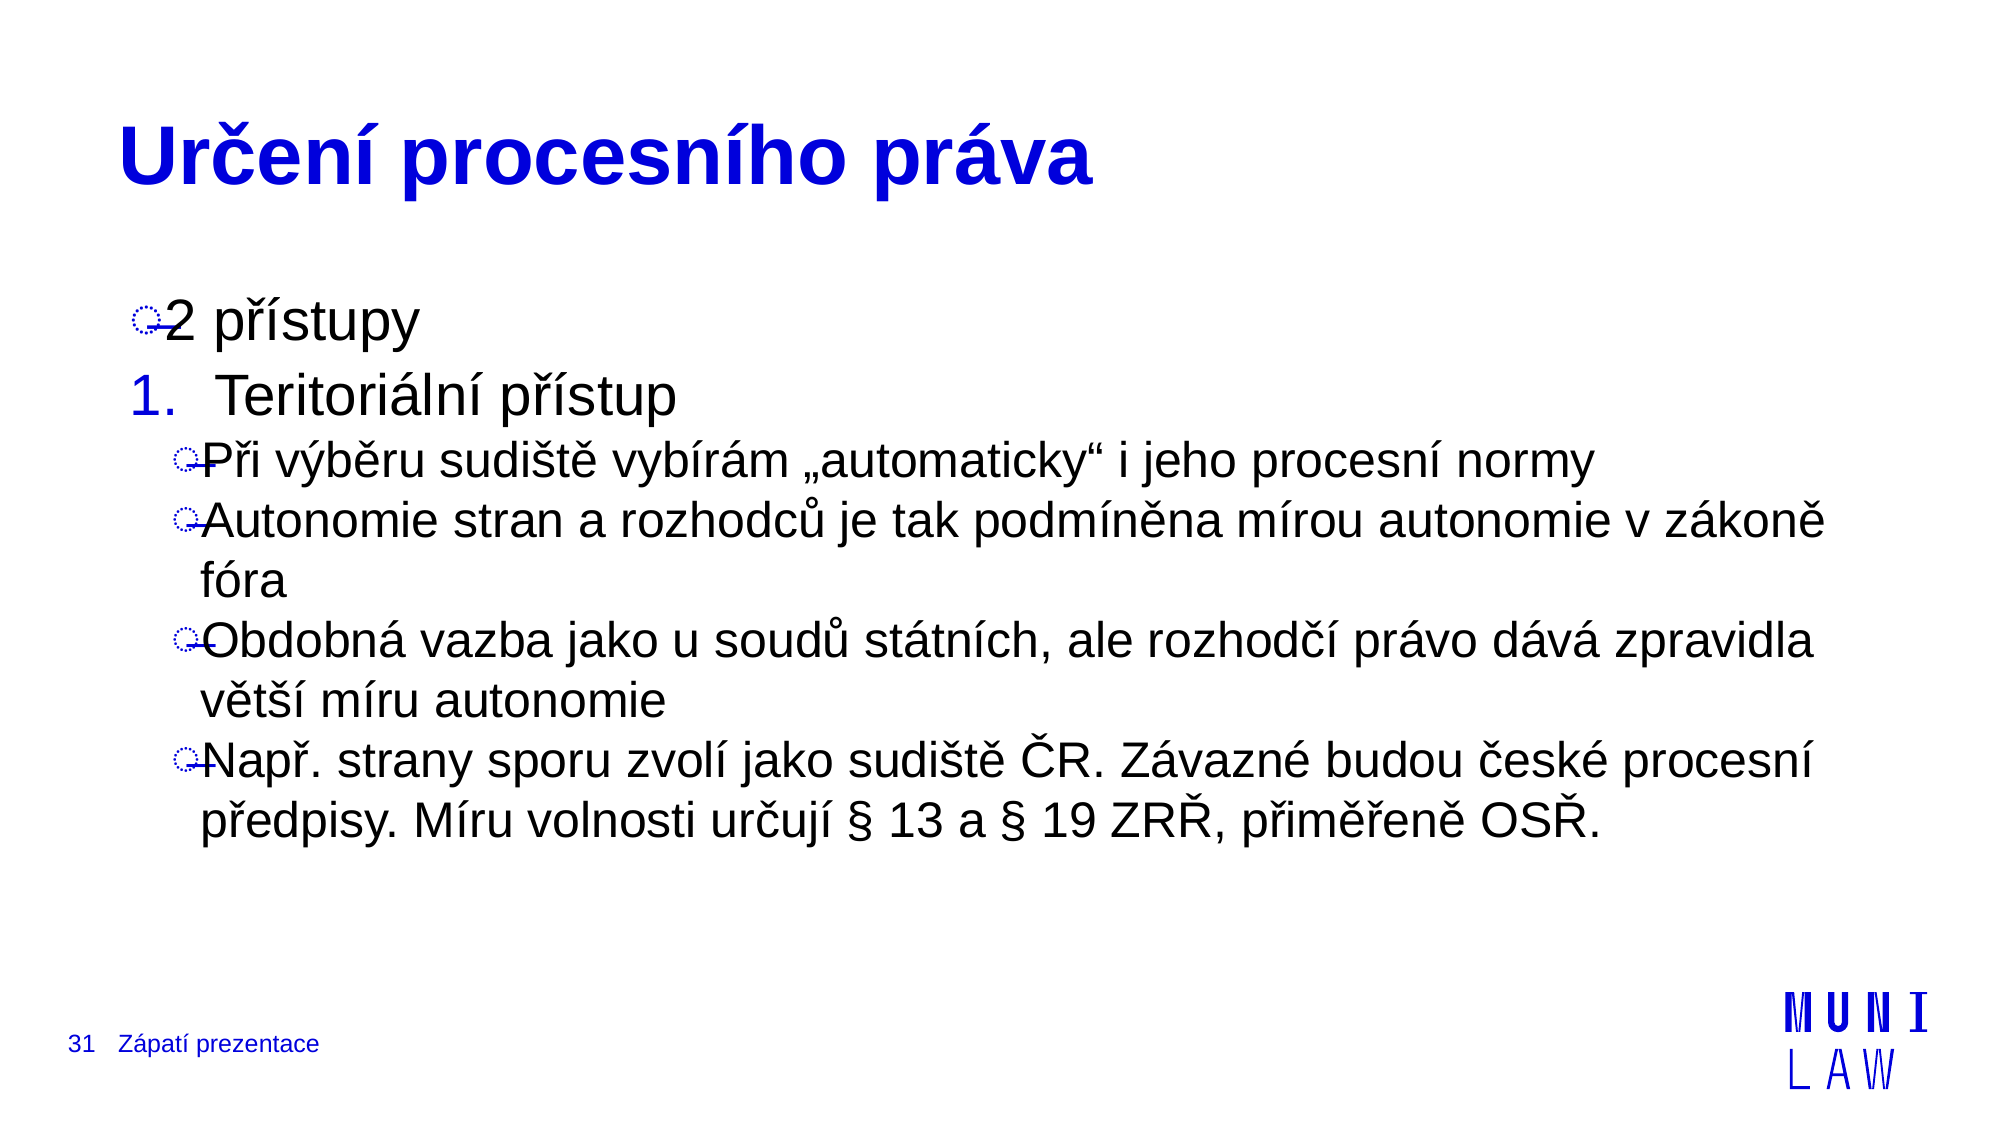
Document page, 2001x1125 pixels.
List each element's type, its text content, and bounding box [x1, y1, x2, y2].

footer Zápatí prezentace [118, 1021, 1418, 1063]
list 2 přístupy Teritoriální přístup Při výběru sudiště vybírám „automaticky“ i jeho procesní normy Autonomie stran a rozhodců je tak podmíněna mírou autonomie v zákoně fóra Obdobná vazba jako u soudů státních, ale rozhodčí právo dává zpravidla větší míru autonomie Např. strany sporu zvolí jako sudiště ČR. Závazné budou české procesní předpisy. Míru volnosti určují § 13 a § 19 ZRŘ, přiměřeně OSŘ. [118, 277, 1883, 957]
slide_number 31 [67, 1021, 110, 1063]
title Určení procesního práva [118, 118, 1883, 193]
